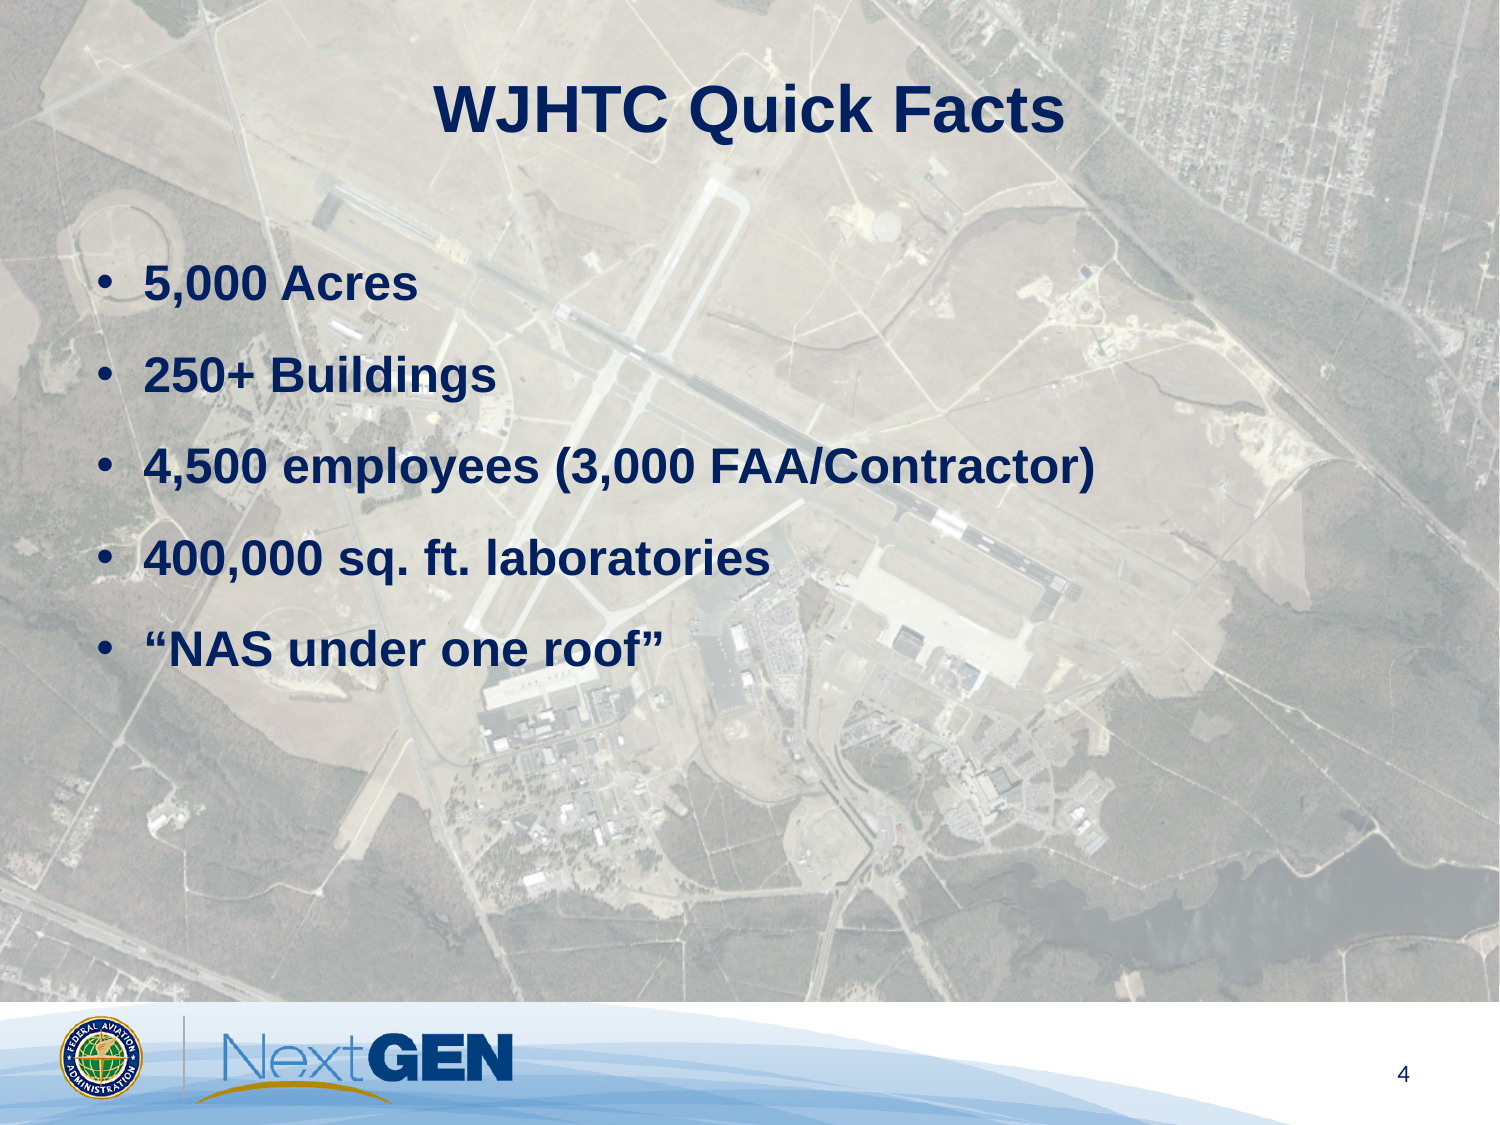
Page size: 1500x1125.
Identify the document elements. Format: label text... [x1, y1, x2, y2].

picture [0, 0, 1500, 1125]
slide_number 4 [1287, 1042, 1425, 1103]
